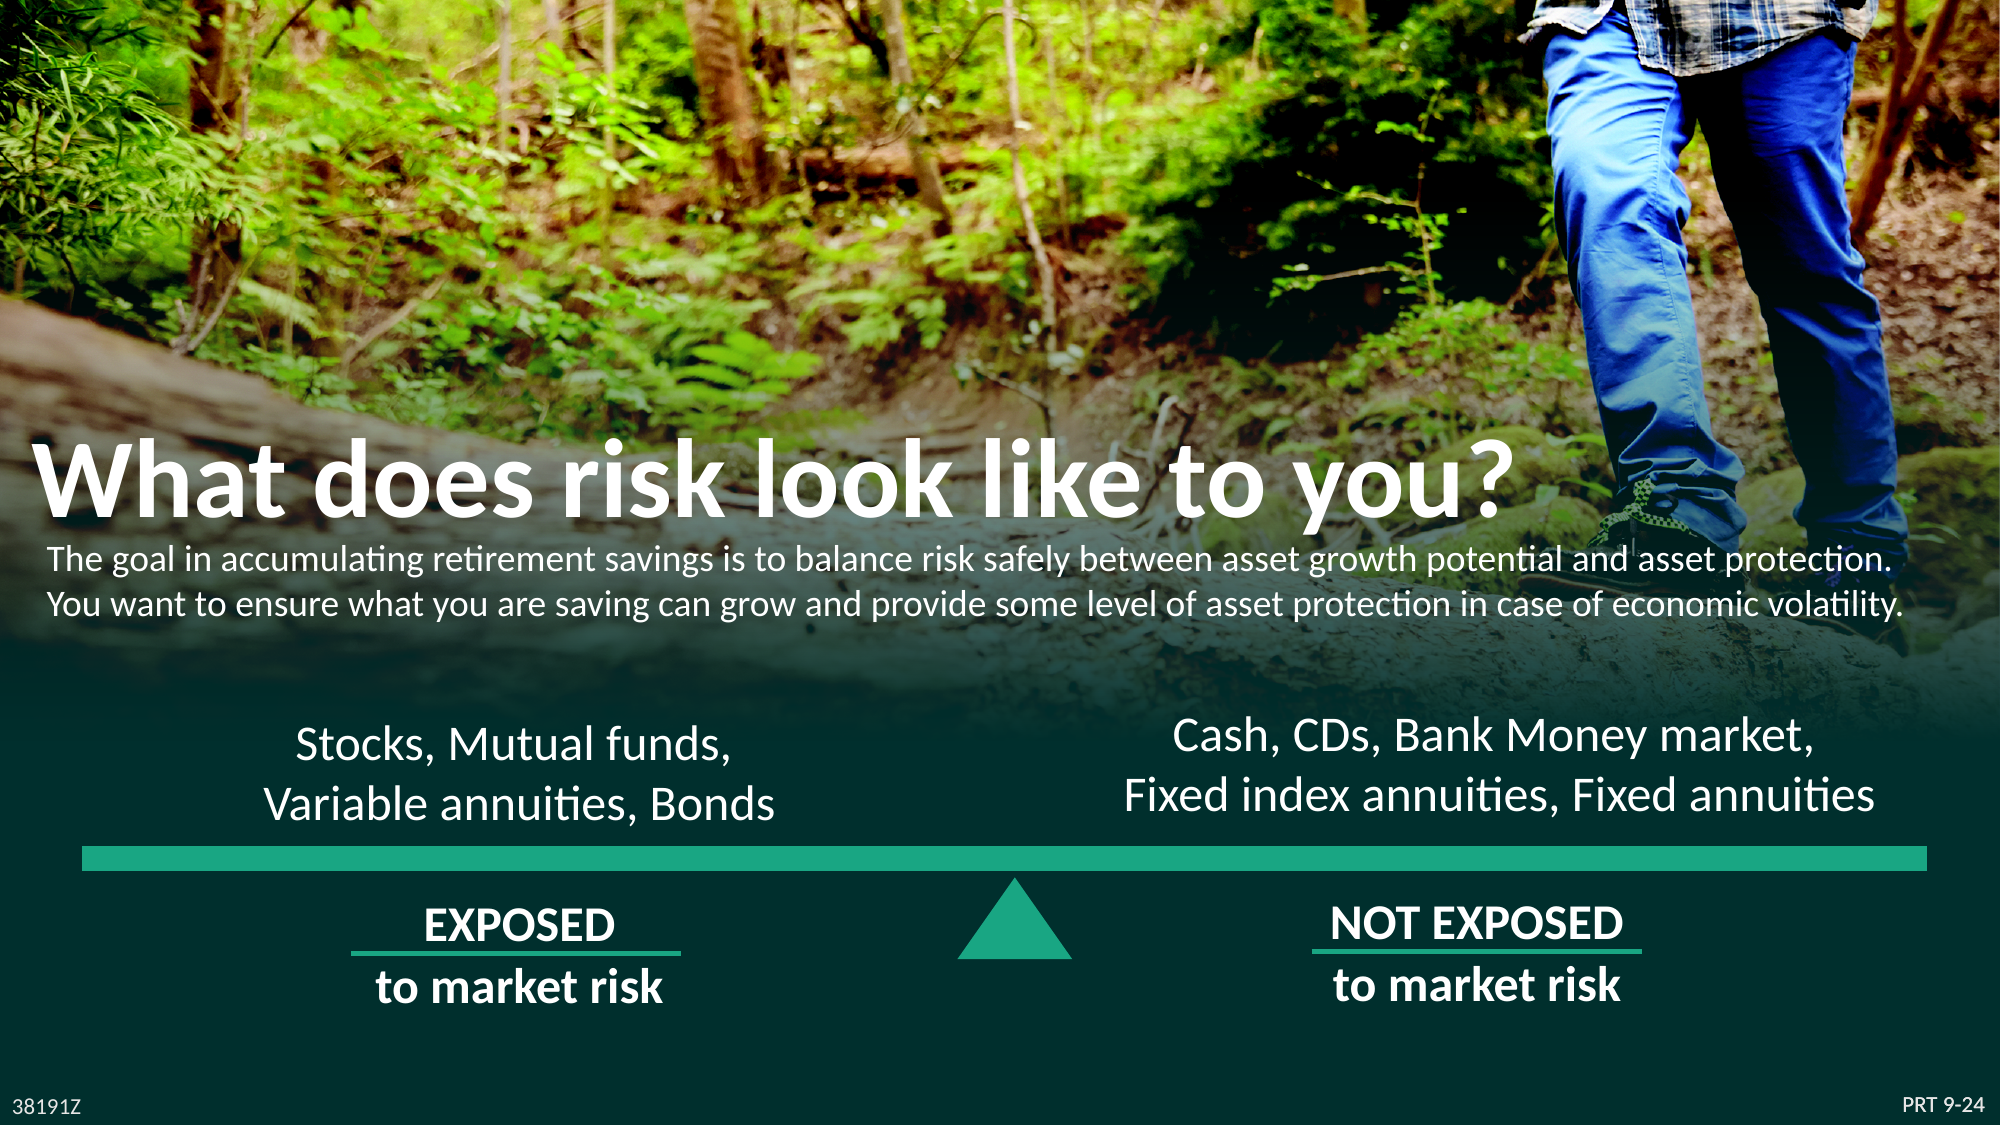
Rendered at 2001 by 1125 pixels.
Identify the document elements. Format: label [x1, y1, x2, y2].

text_box [1263, 882, 1691, 1020]
picture [0, 0, 2000, 1125]
text_box [306, 884, 733, 1022]
